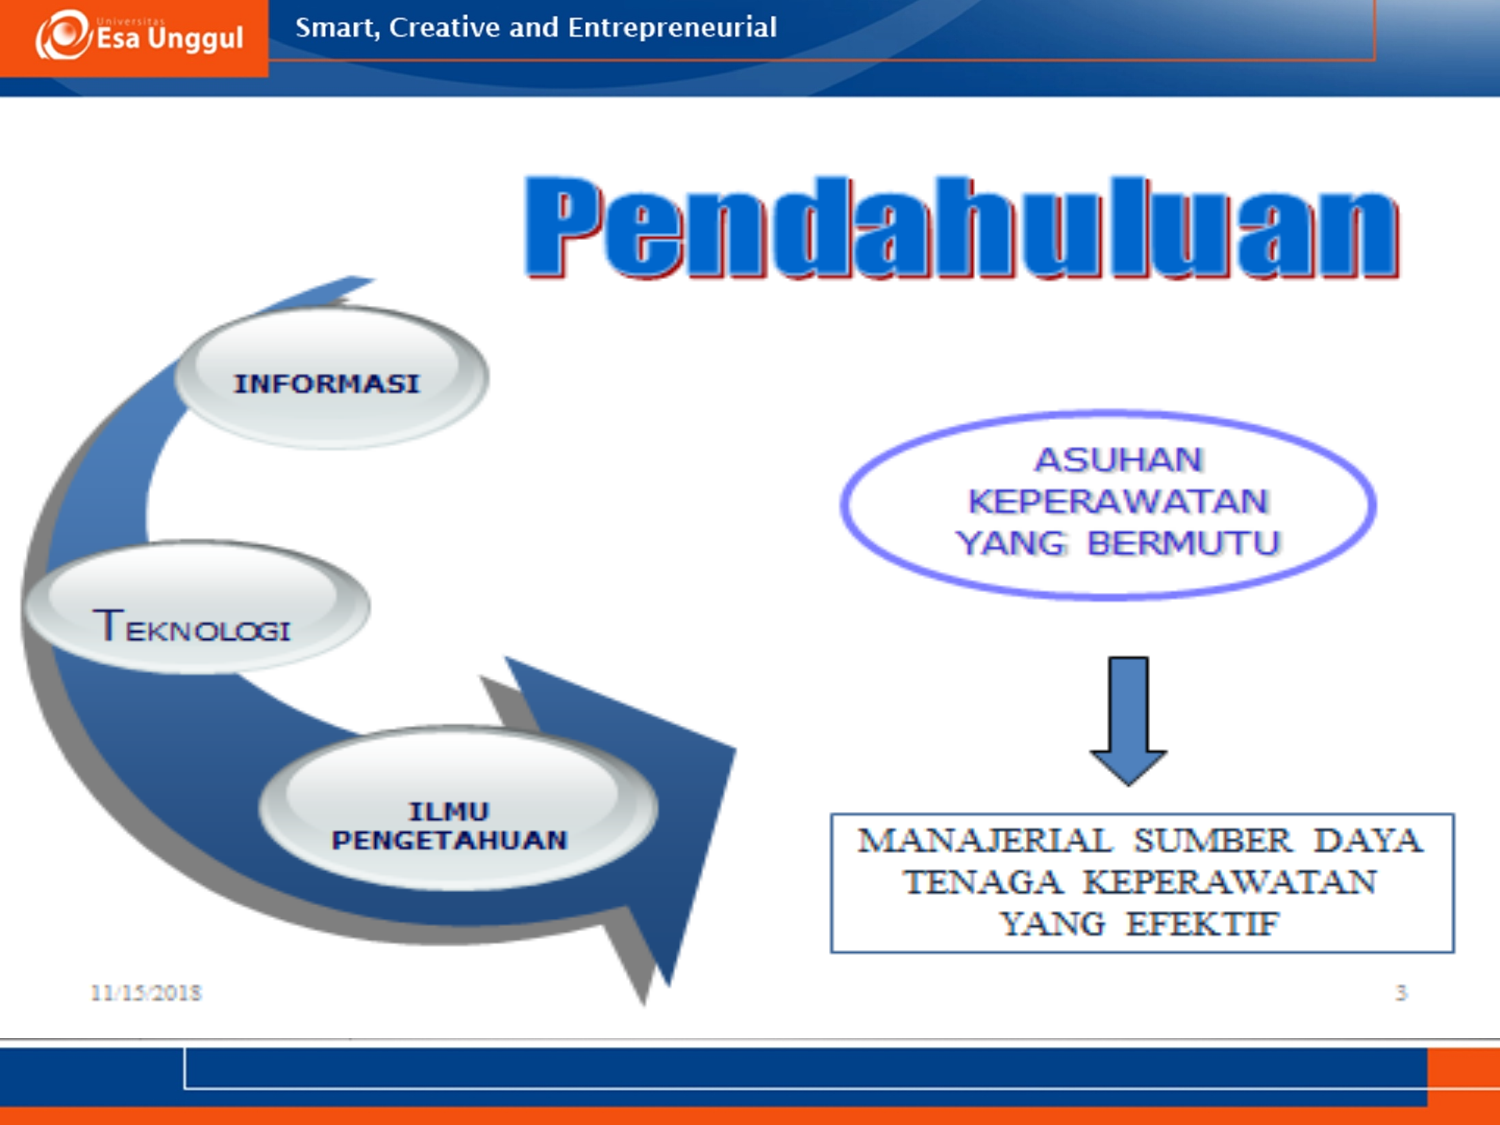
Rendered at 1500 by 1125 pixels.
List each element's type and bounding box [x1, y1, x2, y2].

picture [0, 1038, 1500, 1125]
list [0, 99, 1500, 1038]
picture [0, 0, 1500, 99]
